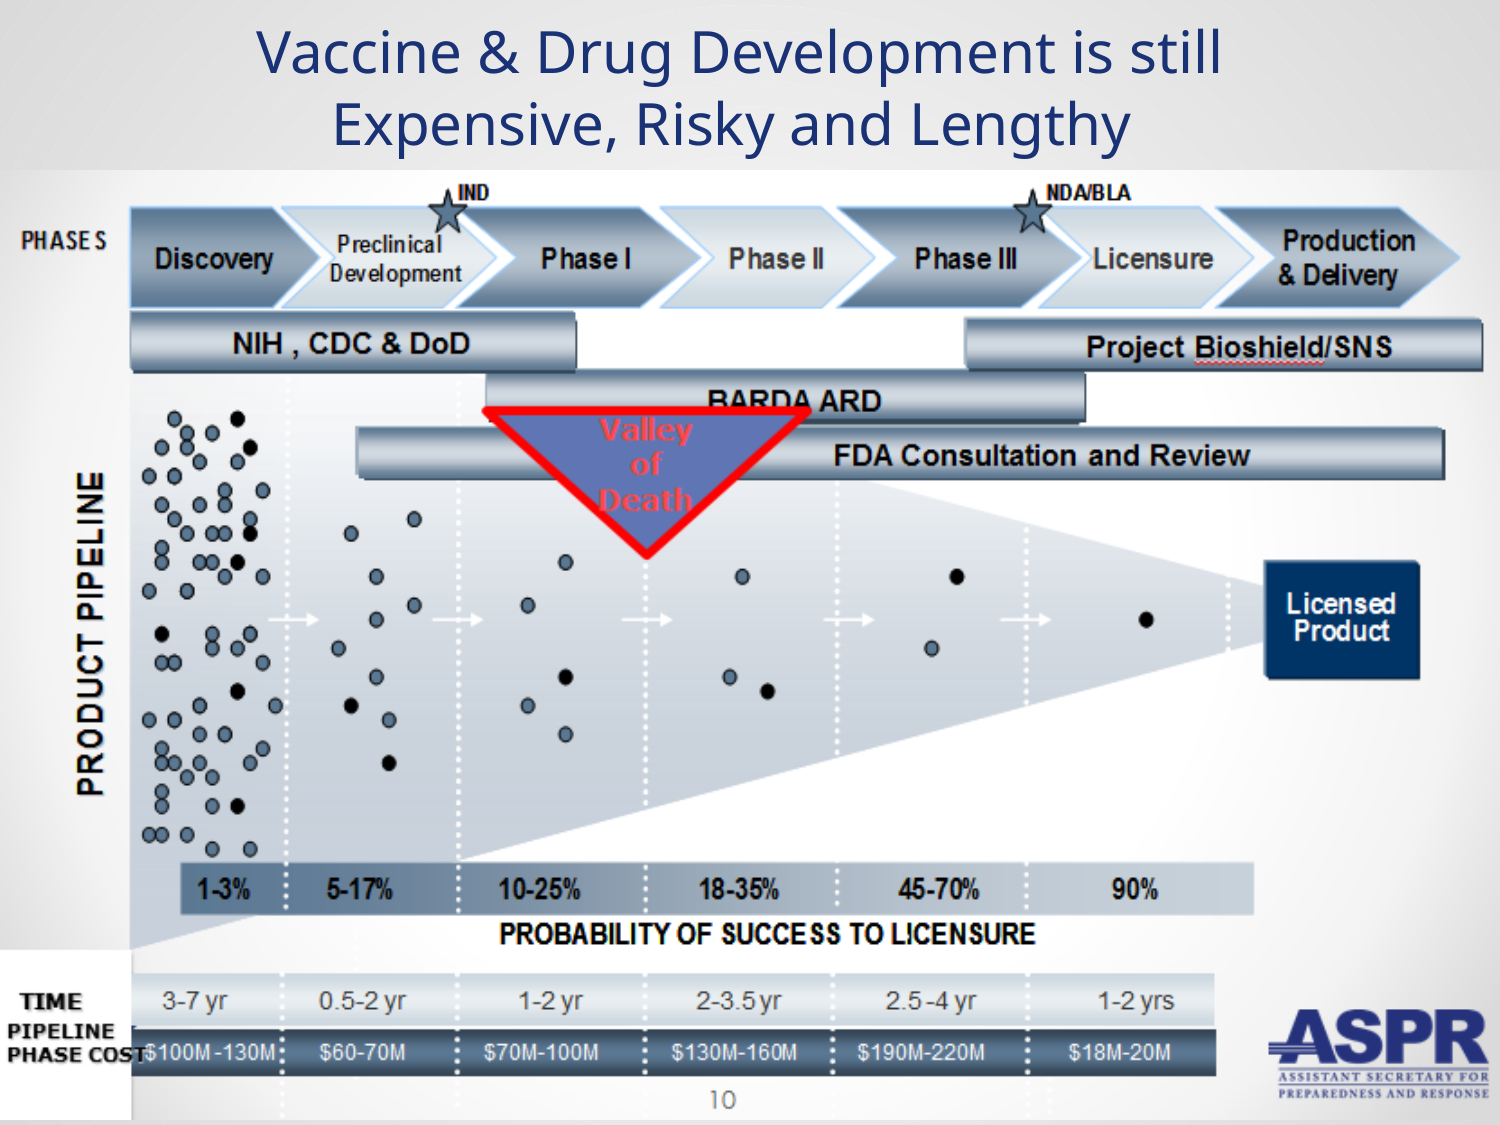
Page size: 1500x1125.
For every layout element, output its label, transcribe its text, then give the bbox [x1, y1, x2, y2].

text_box Vaccine & Drug Development is still Expensive, Risky and Lengthy [137, 0, 1325, 165]
picture [0, 169, 1500, 1120]
title [75, 0, 1425, 168]
